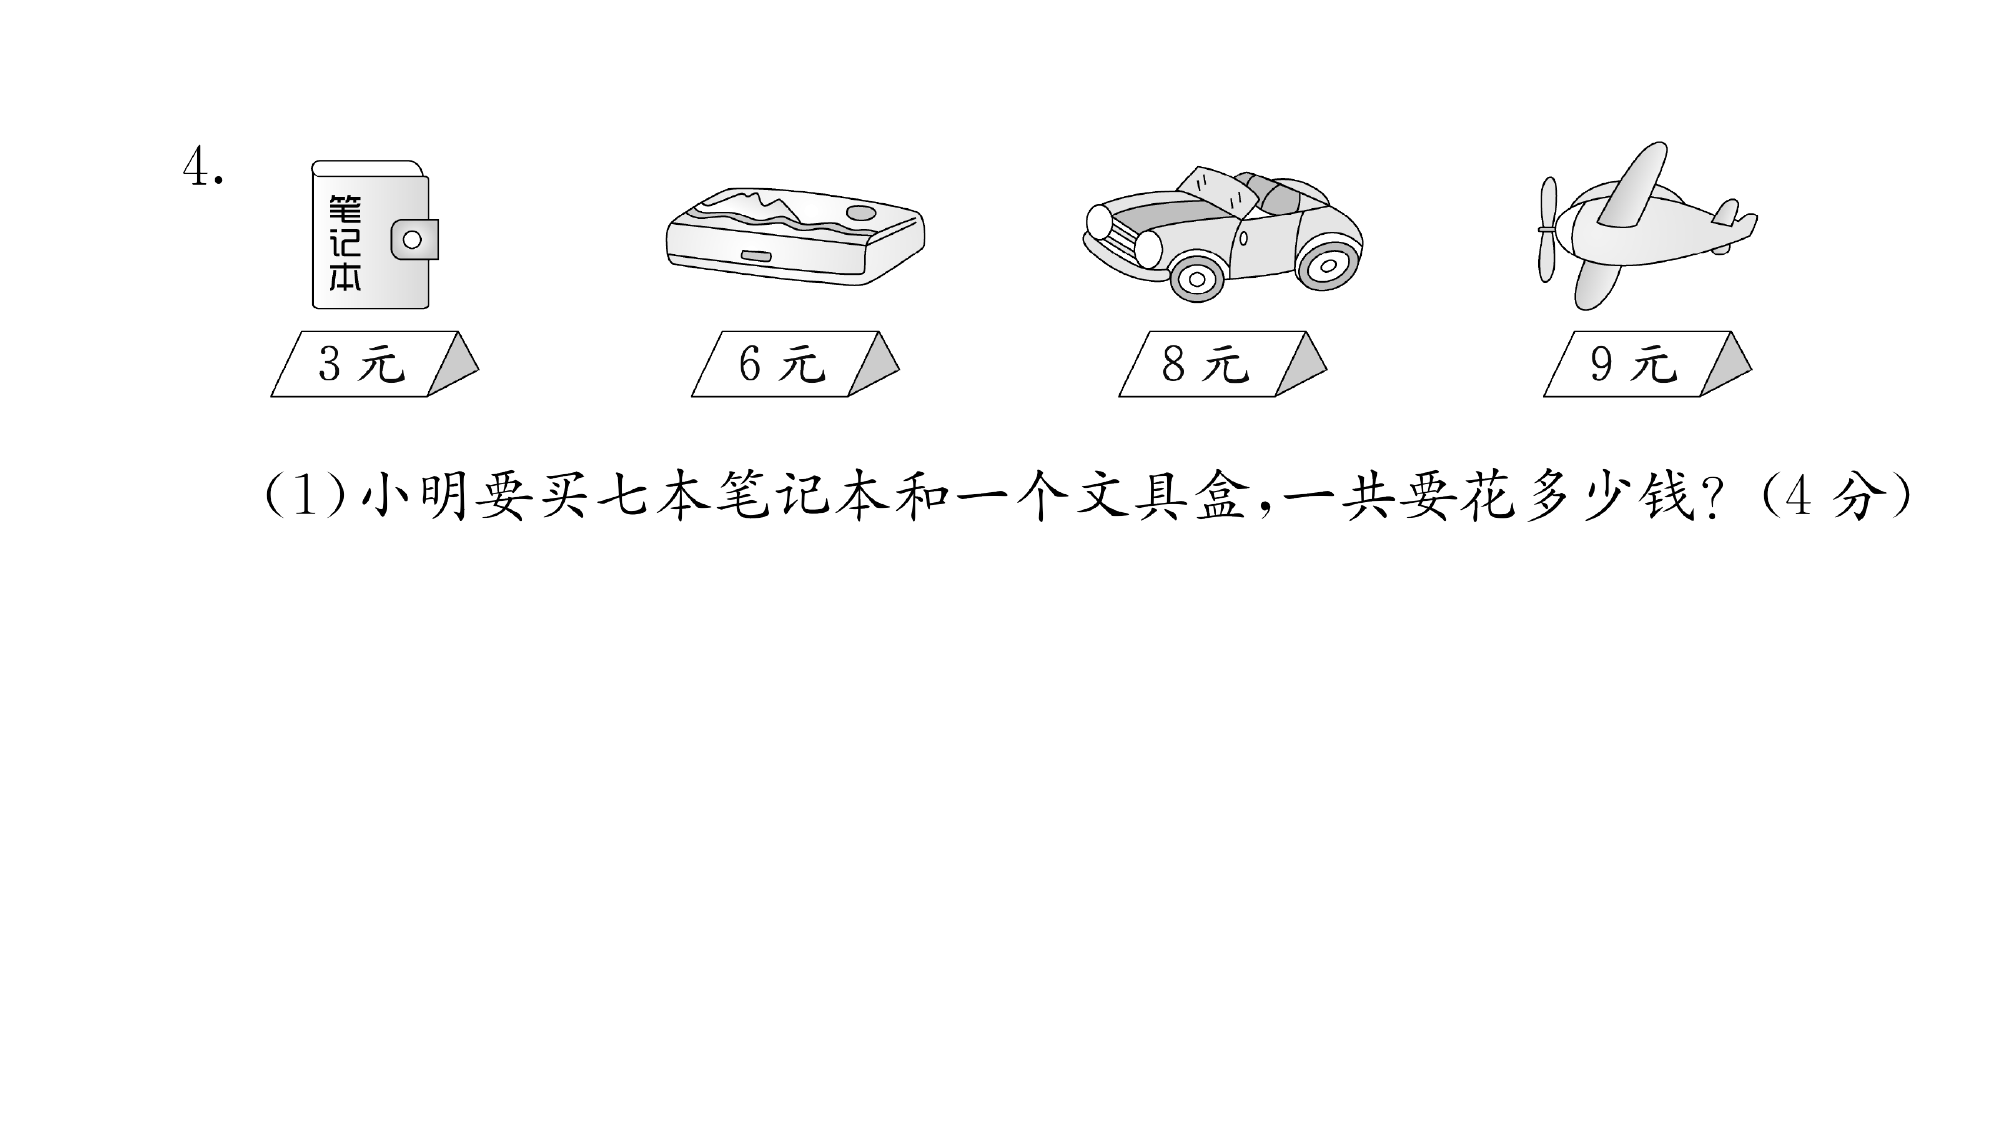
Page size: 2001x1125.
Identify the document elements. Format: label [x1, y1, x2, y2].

picture [179, 100, 2000, 860]
